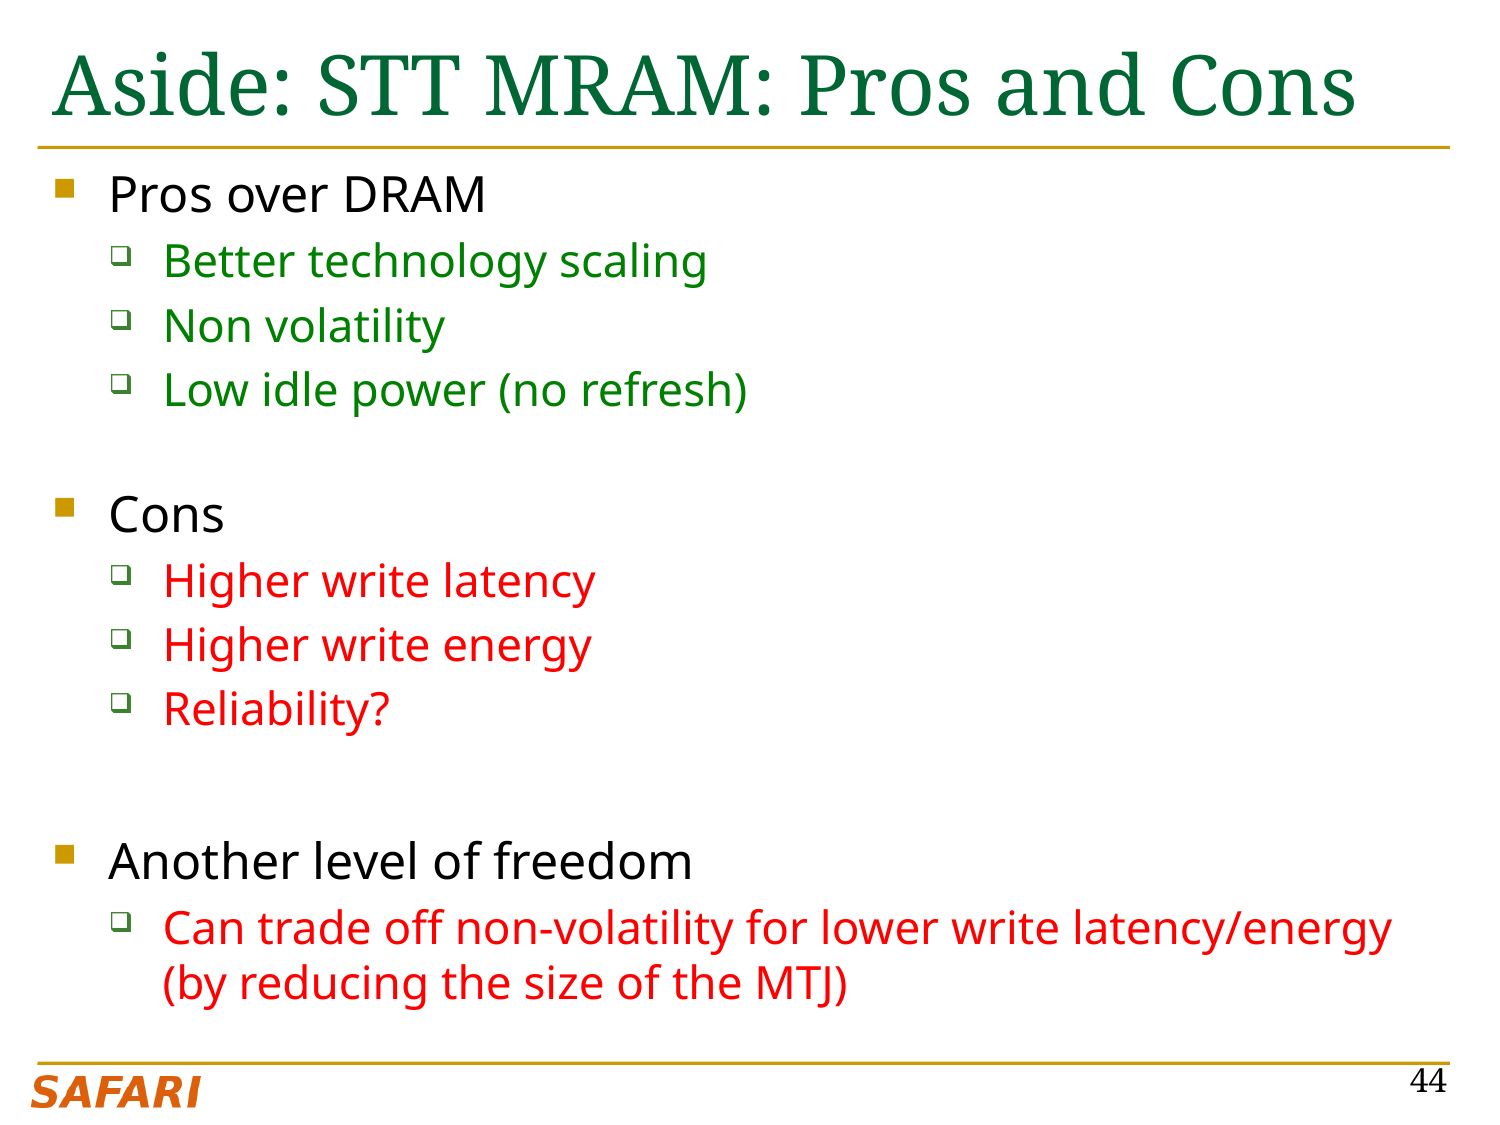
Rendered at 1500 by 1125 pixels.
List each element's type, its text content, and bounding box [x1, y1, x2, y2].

slide_number 44 [1111, 1036, 1462, 1112]
title Aside: STT MRAM: Pros and Cons [37, 24, 1450, 85]
picture [29, 1066, 207, 1118]
list Pros over DRAM Better technology scaling Non volatility Low idle power (no refresh) Cons Higher write latency Higher write energy Reliability? Another level of freedom Can trade off non-volatility for lower write latency/energy (by reducing the size of the MTJ) [37, 85, 1450, 938]
